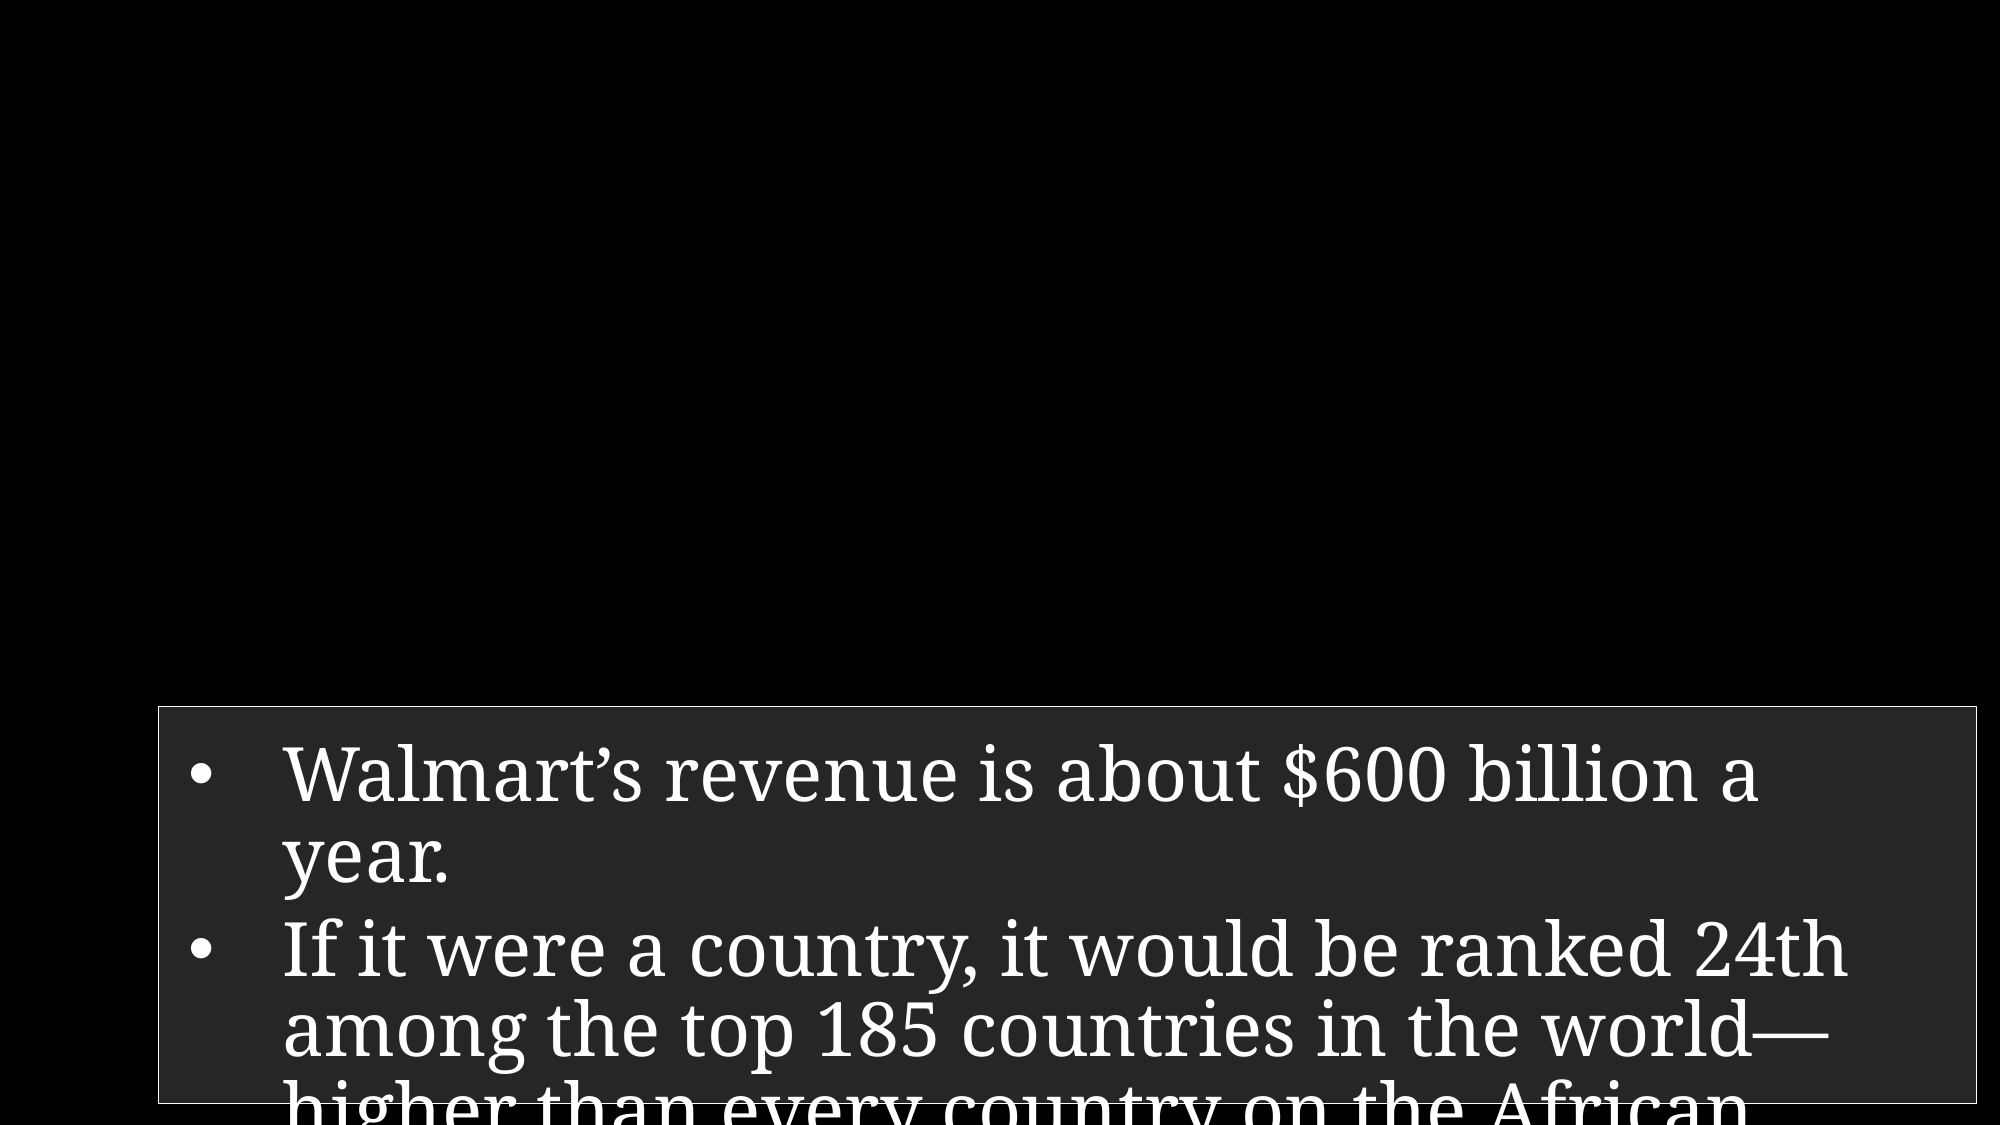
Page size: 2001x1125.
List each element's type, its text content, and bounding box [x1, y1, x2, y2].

text_box Walmart’s revenue is about $600 billion a year. If it were a country, it would be ranked 24th among the top 185 countries in the world—higher than every country on the African continent. [173, 729, 1953, 1125]
text_box [158, 706, 1977, 1103]
